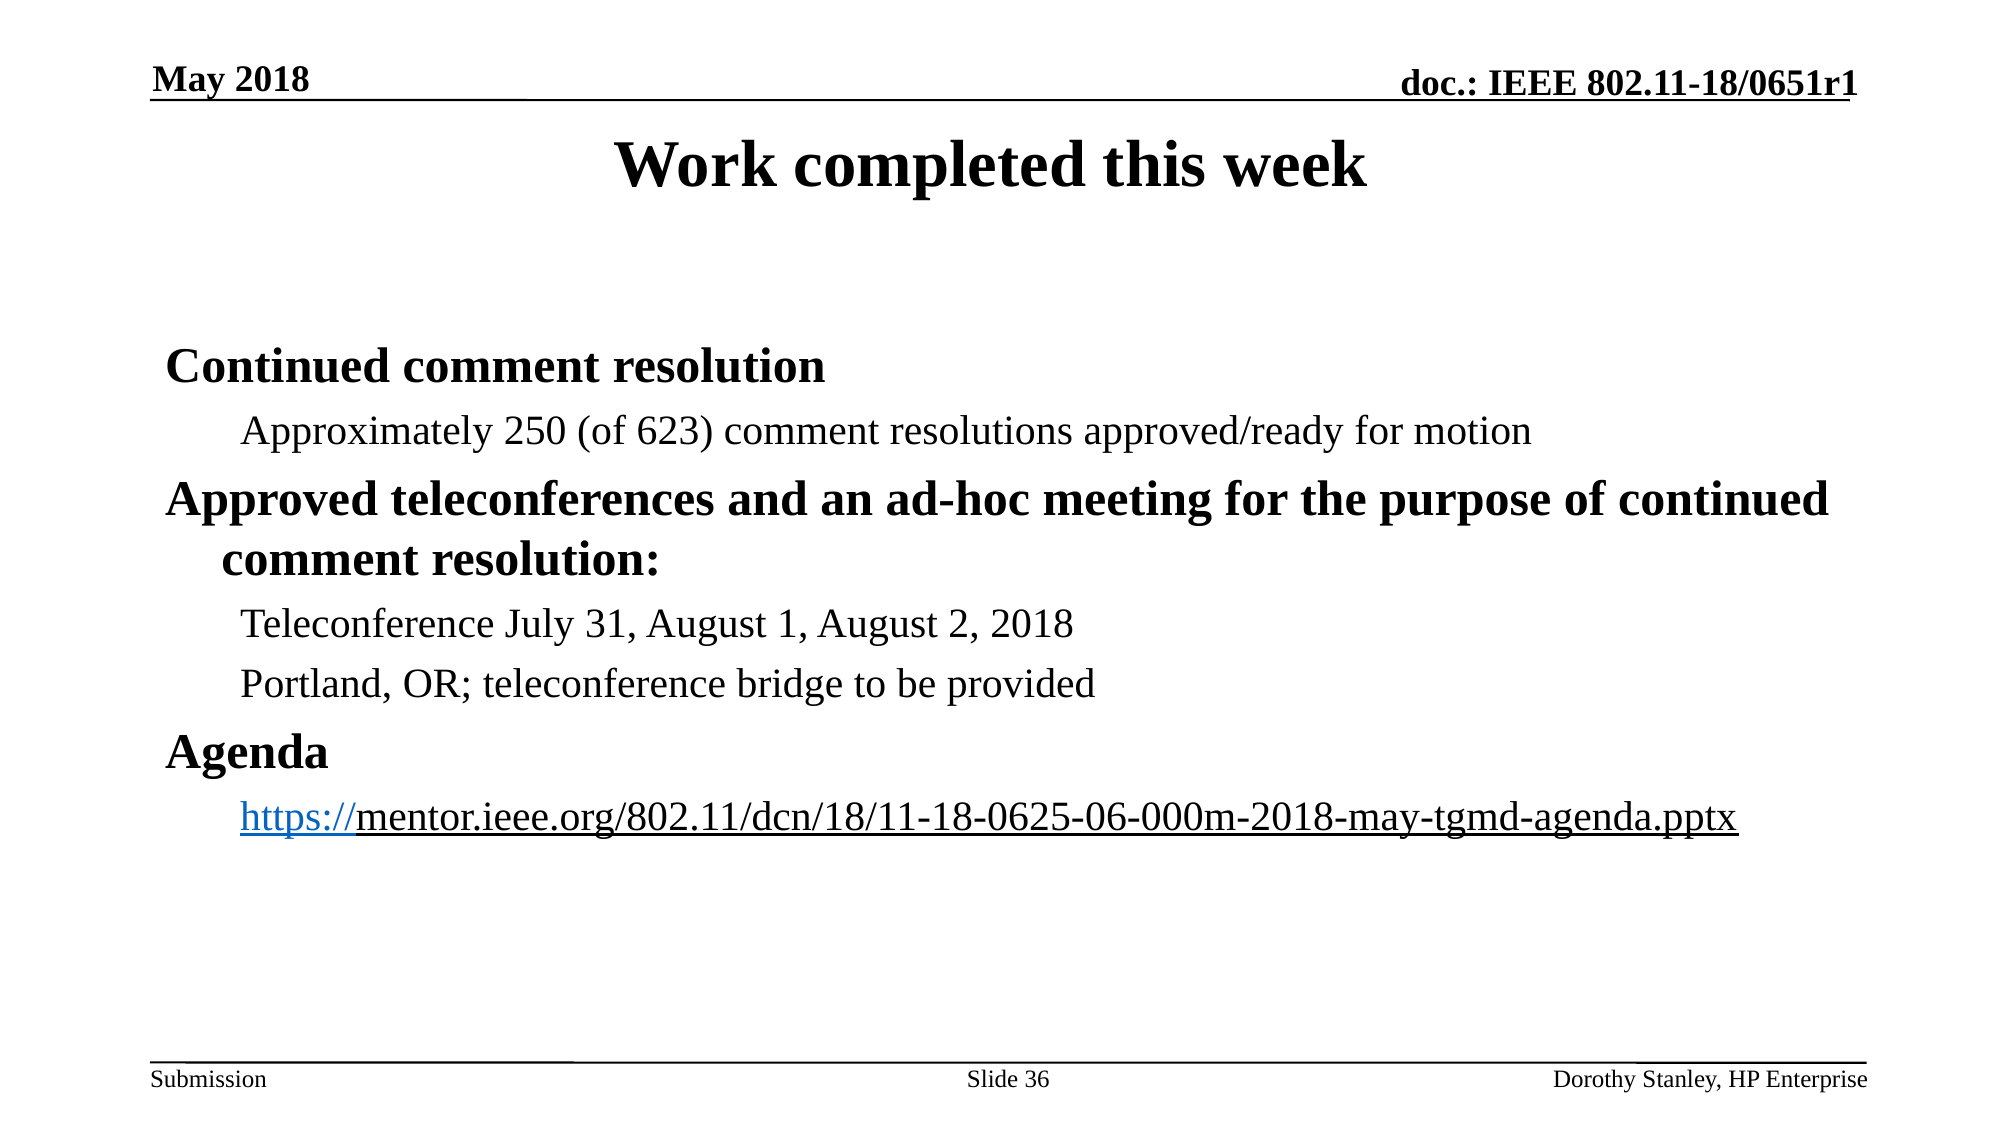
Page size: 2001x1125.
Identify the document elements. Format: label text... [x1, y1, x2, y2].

title Work completed this week [149, 112, 1850, 288]
list Continued comment resolution Approximately 250 (of 623) comment resolutions approved/ready for motion Approved teleconferences and an ad-hoc meeting for the purpose of continued comment resolution: Teleconference July 31, August 1, August 2, 2018 Portland, OR; teleconference bridge to be provided Agenda https://mentor.ieee.org/802.11/dcn/18/11-18-0625-06-000m-2018-may-tgmd-agenda.pptx [149, 324, 1850, 1000]
footer Dorothy Stanley, HP Enterprise [1171, 1061, 1869, 1093]
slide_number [152, 54, 563, 100]
slide_number Slide 36 [950, 1061, 1067, 1123]
